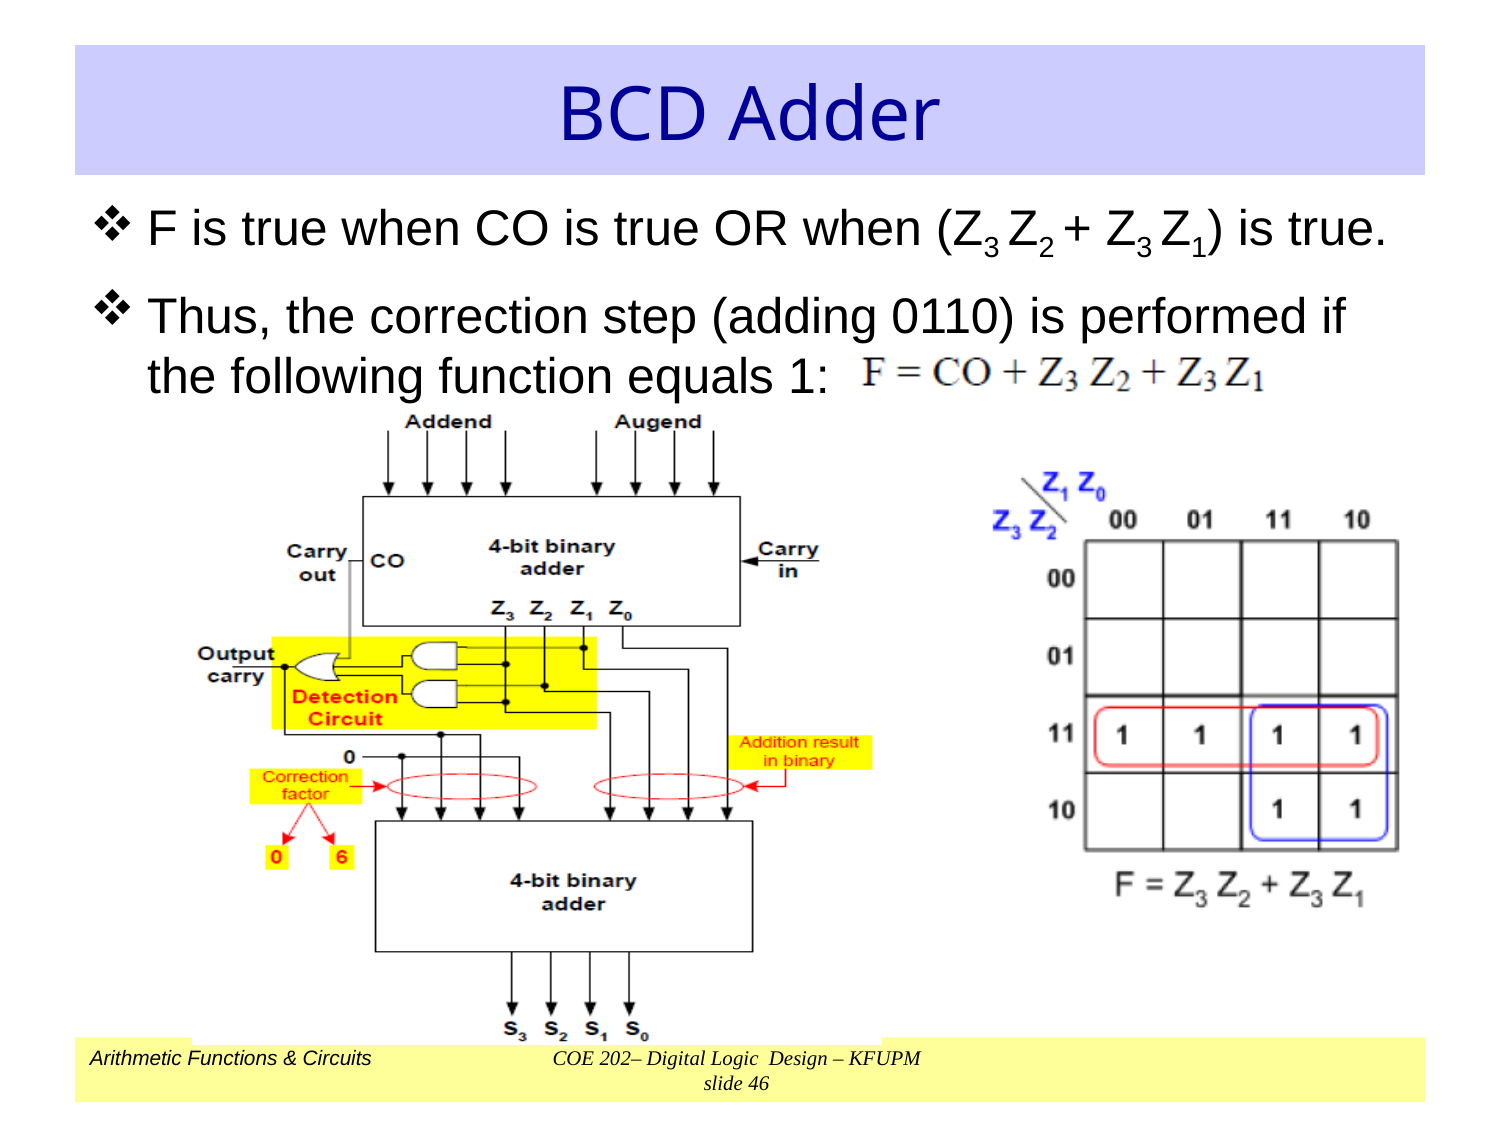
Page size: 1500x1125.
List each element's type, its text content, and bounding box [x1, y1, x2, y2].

title BCD Adder [74, 44, 1426, 176]
picture [192, 344, 1286, 1045]
list F is true when CO is true OR when (Z3 Z2 + Z3 Z1) is true. Thus, the correction step (adding 0110) is performed if the following function equals 1: [74, 187, 1426, 1032]
picture [976, 458, 1423, 917]
